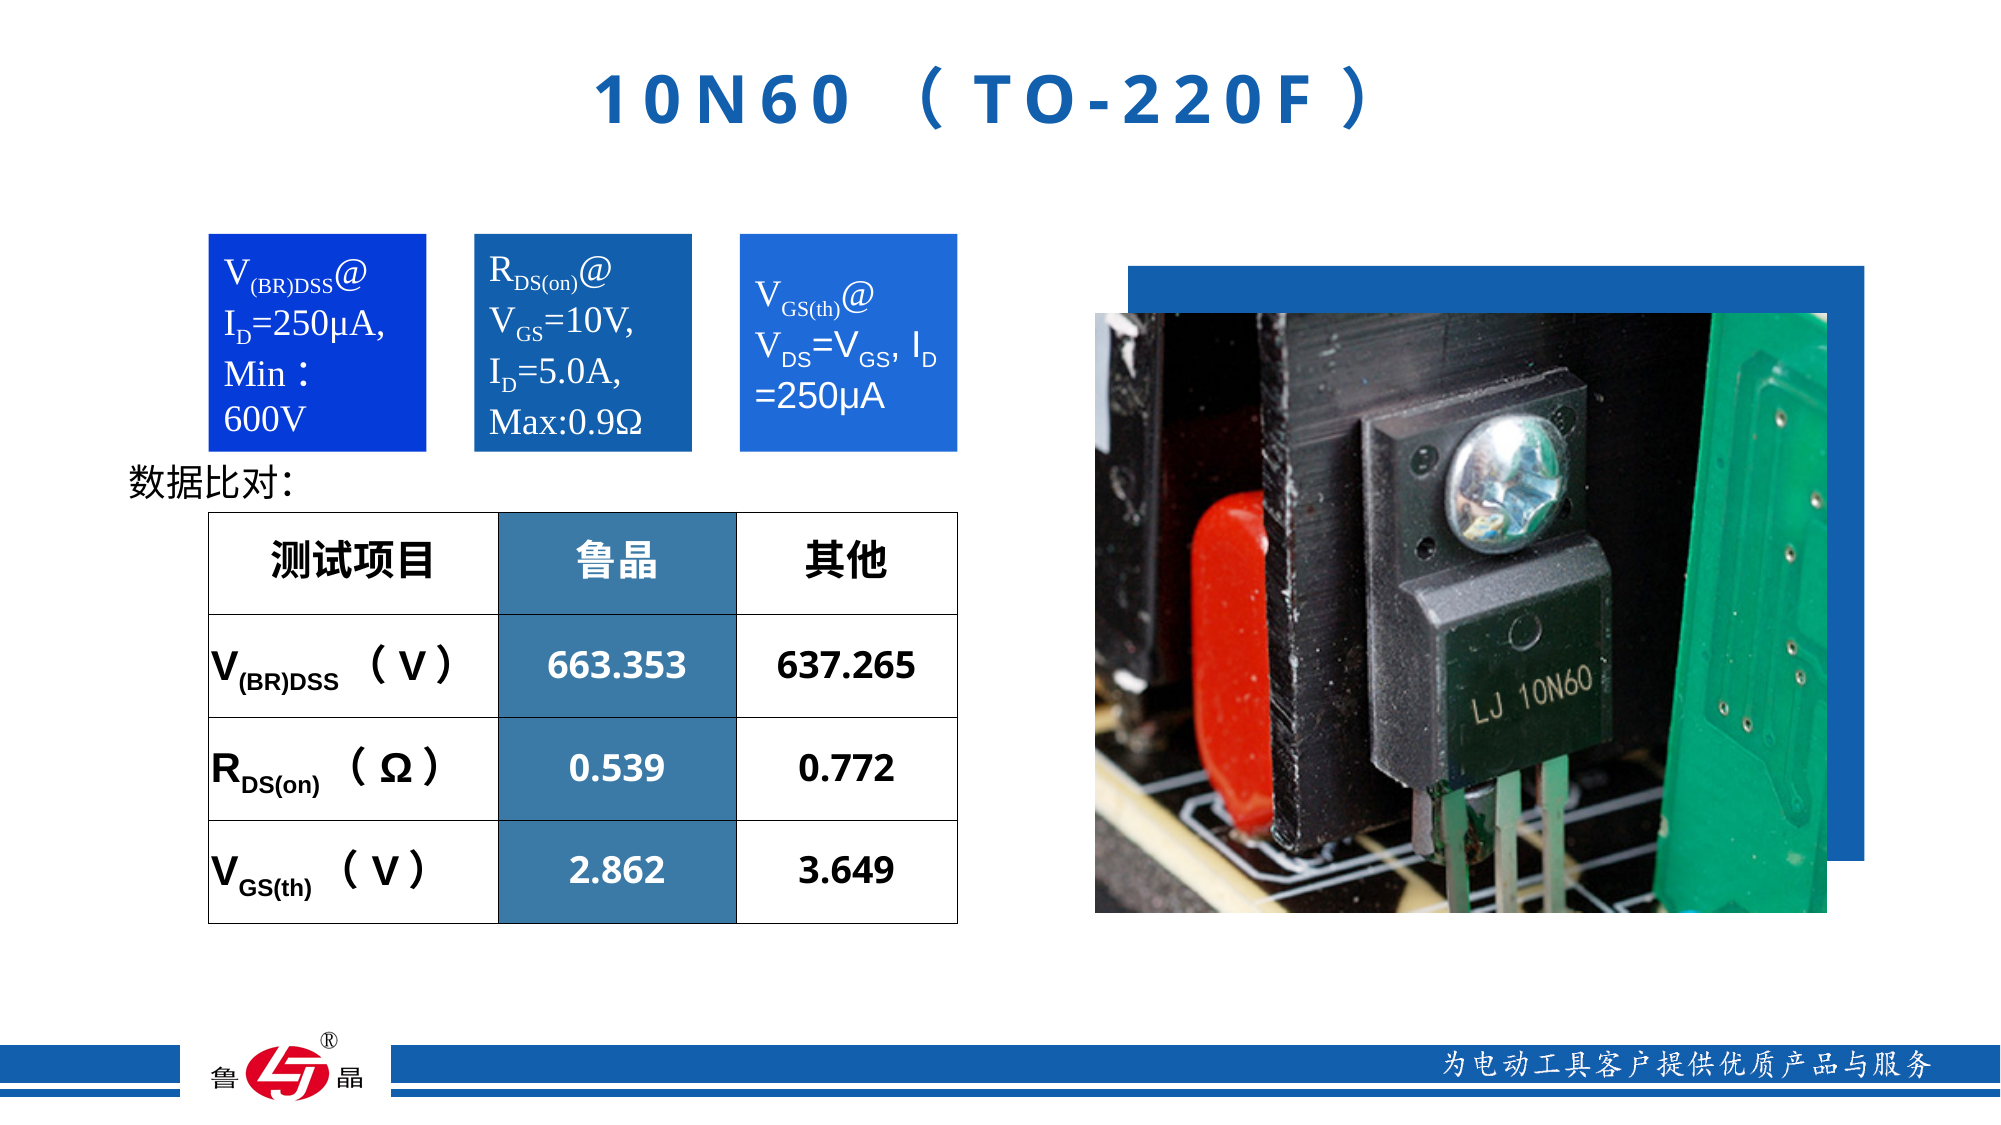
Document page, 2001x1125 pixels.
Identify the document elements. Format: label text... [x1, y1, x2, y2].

table_cell VGS(th)（V） [209, 821, 498, 923]
table_cell 3.649 [737, 821, 957, 923]
table_cell 0.539 [499, 718, 736, 820]
table_header 鲁晶 [499, 513, 736, 614]
table_cell 637.265 [737, 615, 957, 717]
text_box VGS(th)@ VDS=VGS, ID =250μA [739, 233, 958, 453]
table_cell V(BR)DSS（V） [209, 615, 498, 717]
text_box RDS(on)@ VGS=10V, ID=5.0A, Max:0.9Ω [473, 233, 693, 453]
text_box 数据比对： [113, 451, 331, 512]
text_box VDS›600V [162, 854, 403, 926]
table_cell 0.772 [737, 718, 957, 820]
text_box V(BR)DSS@ ID=250μA, Min：600V [208, 233, 427, 453]
text_box 10N60（TO-220F） [402, 56, 1598, 137]
text_box [1127, 265, 1866, 862]
table_cell RDS(on)（Ω） [209, 718, 498, 820]
table_header 其他 [737, 513, 957, 614]
table_header 测试项目 [209, 513, 498, 614]
picture [0, 0, 2001, 1125]
table_cell 2.862 [499, 821, 736, 923]
table_cell 663.353 [499, 615, 736, 717]
